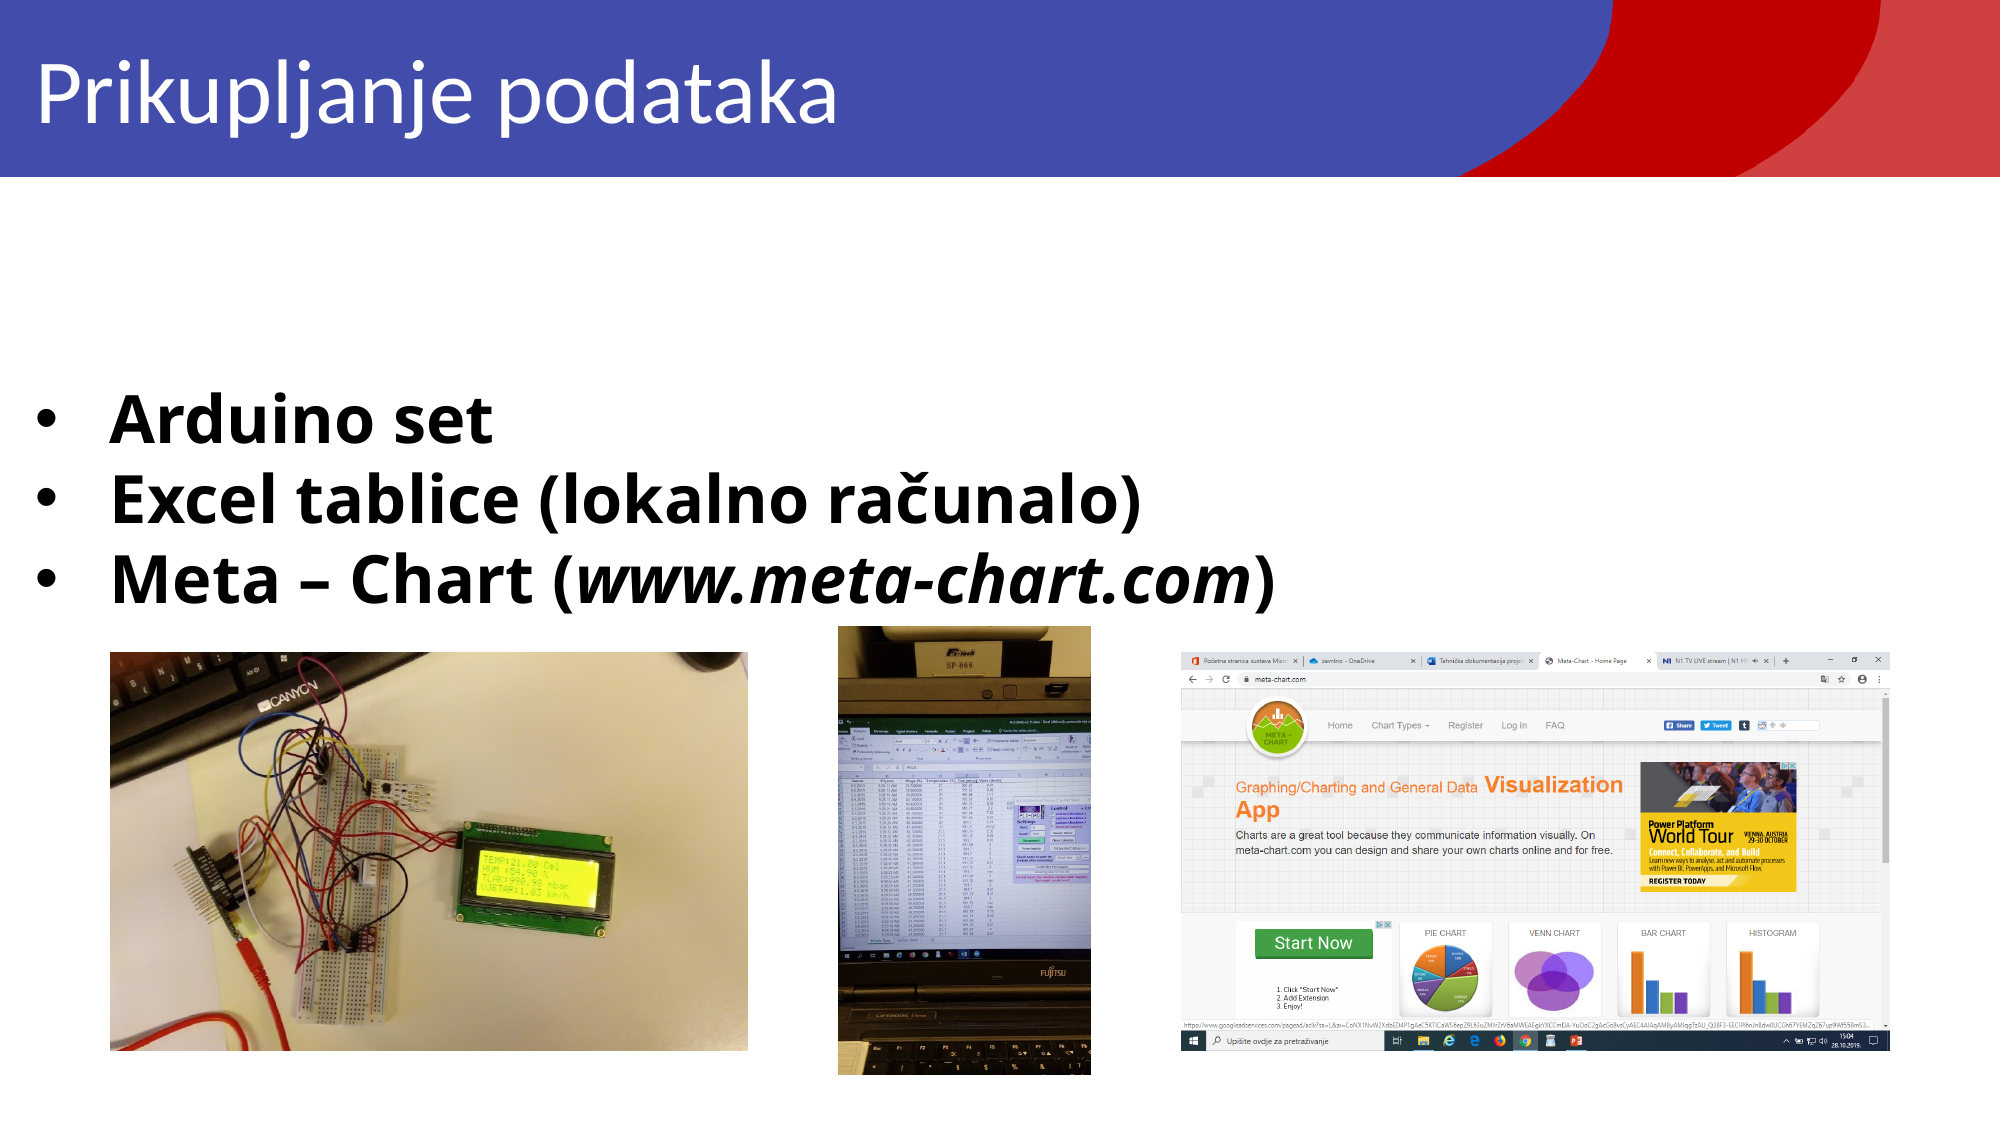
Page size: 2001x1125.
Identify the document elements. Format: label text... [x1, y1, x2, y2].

title Prikupljanje podataka [20, 4, 1980, 170]
text_box Arduino set Excel tablice (lokalno računalo) Meta – Chart (www.meta-chart.com) [20, 369, 1980, 625]
picture [1181, 652, 1890, 1051]
picture [0, 0, 2000, 177]
picture [838, 626, 1091, 1075]
picture [110, 652, 748, 1051]
